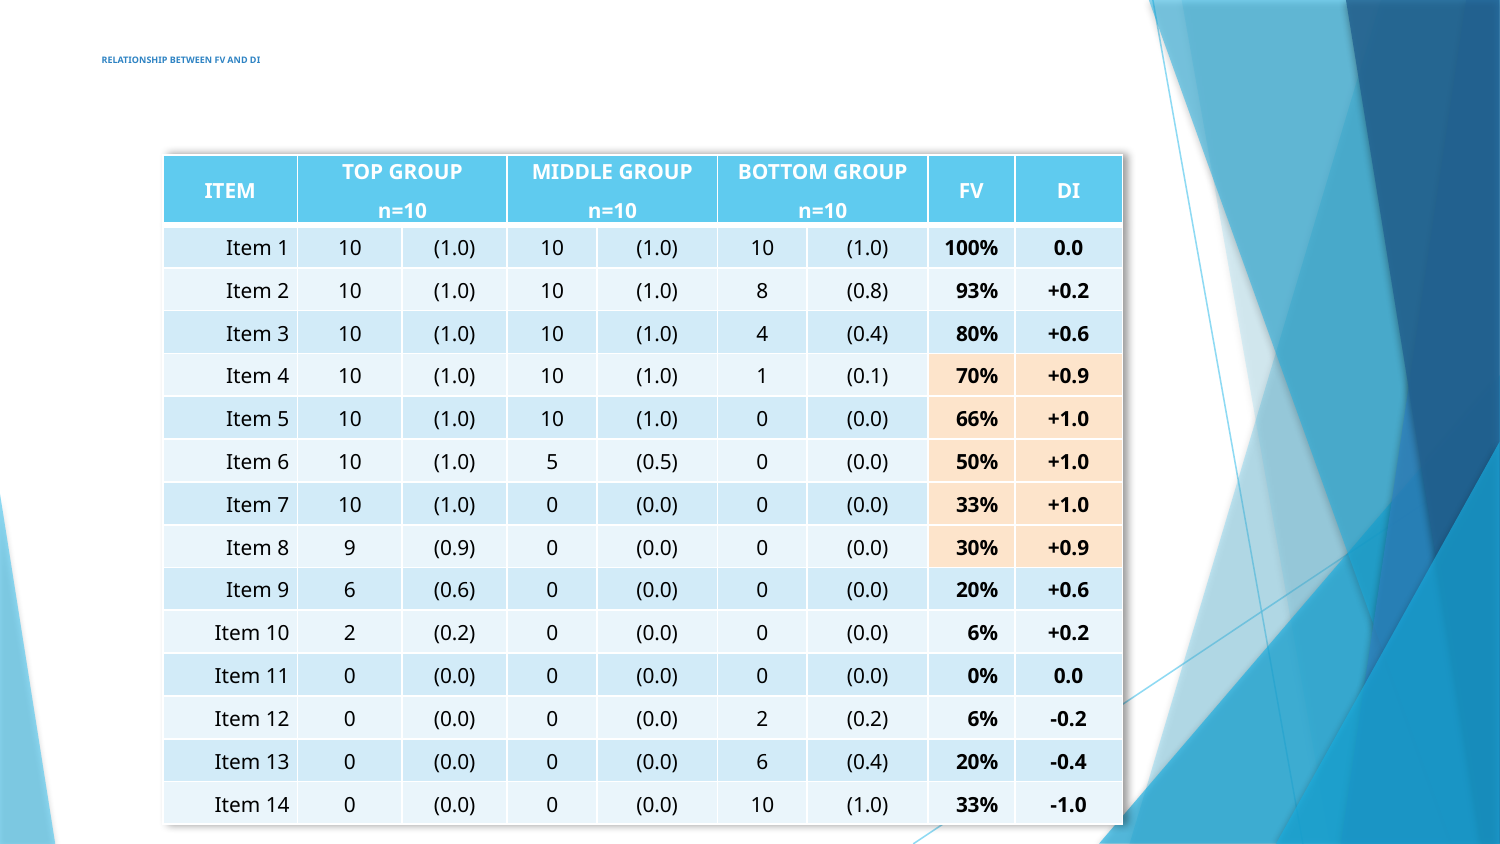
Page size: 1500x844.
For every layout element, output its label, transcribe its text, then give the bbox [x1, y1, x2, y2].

table_cell +0.2 [1016, 269, 1122, 310]
table_cell Item 14 [164, 782, 297, 823]
table_cell +1.0 [1016, 397, 1122, 438]
table_cell Item 3 [164, 311, 297, 353]
table_cell 10 [298, 440, 401, 481]
table_cell 6% [929, 611, 1014, 652]
table_cell Item 13 [164, 740, 297, 781]
table_cell 0 [508, 654, 596, 695]
table_cell (0.0) [598, 611, 717, 652]
table_cell 0 [298, 740, 401, 781]
table_cell 10 [508, 228, 596, 267]
table_cell +0.2 [1016, 611, 1122, 652]
table_cell (0.4) [808, 311, 927, 353]
table_cell 30% [929, 526, 1014, 567]
table_cell 10 [718, 782, 806, 823]
table_cell 5 [508, 440, 596, 481]
table_cell (0.0) [598, 654, 717, 695]
table_cell Item 12 [164, 697, 297, 738]
table_cell +0.6 [1016, 311, 1122, 353]
table_cell (0.0) [808, 611, 927, 652]
table_cell (1.0) [808, 228, 927, 267]
table_cell 9 [298, 526, 401, 567]
table_header TOP GROUP n=10 [298, 156, 506, 222]
title RELATIONSHIP BETWEEN FV AND DI [86, 46, 1145, 142]
table_cell (0.6) [403, 568, 506, 609]
table_cell (0.0) [598, 740, 717, 781]
table_cell 0 [508, 697, 596, 738]
table_cell 6 [298, 568, 401, 609]
table_cell 93% [929, 269, 1014, 310]
table_cell +0.9 [1016, 526, 1122, 567]
table_cell 66% [929, 397, 1014, 438]
table_cell (0.2) [808, 697, 927, 738]
table_cell -0.2 [1016, 697, 1122, 738]
table_cell Item 6 [164, 440, 297, 481]
table_cell +1.0 [1016, 483, 1122, 524]
table_cell (0.0) [403, 740, 506, 781]
table_cell 10 [298, 483, 401, 524]
table_cell 10 [298, 228, 401, 267]
table_cell (0.0) [808, 526, 927, 567]
table_cell Item 8 [164, 526, 297, 567]
table_cell 0.0 [1016, 228, 1122, 267]
table_cell 10 [298, 397, 401, 438]
table_header MIDDLE GROUP n=10 [508, 156, 717, 222]
table_cell 10 [508, 397, 596, 438]
table_cell 6% [929, 697, 1014, 738]
table_cell (0.0) [808, 483, 927, 524]
table_cell (0.0) [598, 568, 717, 609]
table_cell Item 7 [164, 483, 297, 524]
table_cell 0 [508, 526, 596, 567]
table_cell (0.0) [598, 782, 717, 823]
table_cell (0.9) [403, 526, 506, 567]
table_cell (1.0) [403, 269, 506, 310]
table_header FV [929, 156, 1014, 222]
table_cell (1.0) [403, 311, 506, 353]
table_cell 80% [929, 311, 1014, 353]
table_cell (1.0) [403, 397, 506, 438]
table_cell (1.0) [403, 228, 506, 267]
table_cell 0 [298, 782, 401, 823]
table_cell -1.0 [1016, 782, 1122, 823]
table_header DI [1016, 156, 1122, 222]
table_cell +0.9 [1016, 354, 1122, 395]
table_cell 100% [929, 228, 1014, 267]
table_cell 1 [718, 354, 806, 395]
table_cell 10 [298, 311, 401, 353]
table_cell 0 [508, 740, 596, 781]
table_cell 33% [929, 782, 1014, 823]
table_cell 8 [718, 269, 806, 310]
table_cell Item 11 [164, 654, 297, 695]
table_cell 0 [508, 611, 596, 652]
table_cell Item 5 [164, 397, 297, 438]
table_cell 2 [298, 611, 401, 652]
table_cell 0 [298, 654, 401, 695]
table_cell 0 [718, 526, 806, 567]
table_cell 4 [718, 311, 806, 353]
table_cell (1.0) [598, 397, 717, 438]
table_cell (1.0) [598, 228, 717, 267]
table_cell 10 [718, 228, 806, 267]
table_cell Item 10 [164, 611, 297, 652]
table_cell (0.0) [808, 397, 927, 438]
table_cell (0.0) [808, 440, 927, 481]
table_cell 0.0 [1016, 654, 1122, 695]
table_cell 20% [929, 740, 1014, 781]
table_cell (0.5) [598, 440, 717, 481]
table_cell 10 [298, 354, 401, 395]
table_cell (0.0) [598, 526, 717, 567]
table_cell 0 [298, 697, 401, 738]
table_cell (1.0) [808, 782, 927, 823]
table_cell Item 4 [164, 354, 297, 395]
table_cell 10 [298, 269, 401, 310]
table_cell (0.2) [403, 611, 506, 652]
table_cell (0.0) [403, 697, 506, 738]
table_cell 70% [929, 354, 1014, 395]
table_cell 0 [718, 568, 806, 609]
table_cell +1.0 [1016, 440, 1122, 481]
table_cell -0.4 [1016, 740, 1122, 781]
table_cell (1.0) [598, 269, 717, 310]
table_cell (0.8) [808, 269, 927, 310]
table_cell (0.0) [808, 654, 927, 695]
table_cell 33% [929, 483, 1014, 524]
table_cell 0 [718, 440, 806, 481]
table_cell Item 1 [164, 228, 297, 267]
table_cell 0 [718, 611, 806, 652]
table_cell 0 [718, 483, 806, 524]
table_cell 50% [929, 440, 1014, 481]
table_cell (0.0) [808, 568, 927, 609]
table_cell (1.0) [598, 354, 717, 395]
table_cell Item 2 [164, 269, 297, 310]
table_cell 0 [508, 568, 596, 609]
table_cell (1.0) [403, 440, 506, 481]
table_cell 0 [508, 782, 596, 823]
table_cell (0.0) [403, 782, 506, 823]
table_cell Item 9 [164, 568, 297, 609]
table_cell 20% [929, 568, 1014, 609]
table_cell 0 [508, 483, 596, 524]
table_cell 10 [508, 311, 596, 353]
table_cell 0% [929, 654, 1014, 695]
table_header BOTTOM GROUP n=10 [718, 156, 927, 222]
table_cell (0.0) [598, 697, 717, 738]
table_cell (1.0) [598, 311, 717, 353]
table_cell 6 [718, 740, 806, 781]
table_cell (1.0) [403, 483, 506, 524]
table_cell (0.0) [598, 483, 717, 524]
table_cell 10 [508, 354, 596, 395]
table_cell (0.1) [808, 354, 927, 395]
table_cell (0.4) [808, 740, 927, 781]
table_cell 2 [718, 697, 806, 738]
table_cell +0.6 [1016, 568, 1122, 609]
table_cell (0.0) [403, 654, 506, 695]
table_cell 10 [508, 269, 596, 310]
table_header ITEM [164, 156, 297, 222]
table_cell (1.0) [403, 354, 506, 395]
table_cell 0 [718, 397, 806, 438]
table_cell 0 [718, 654, 806, 695]
